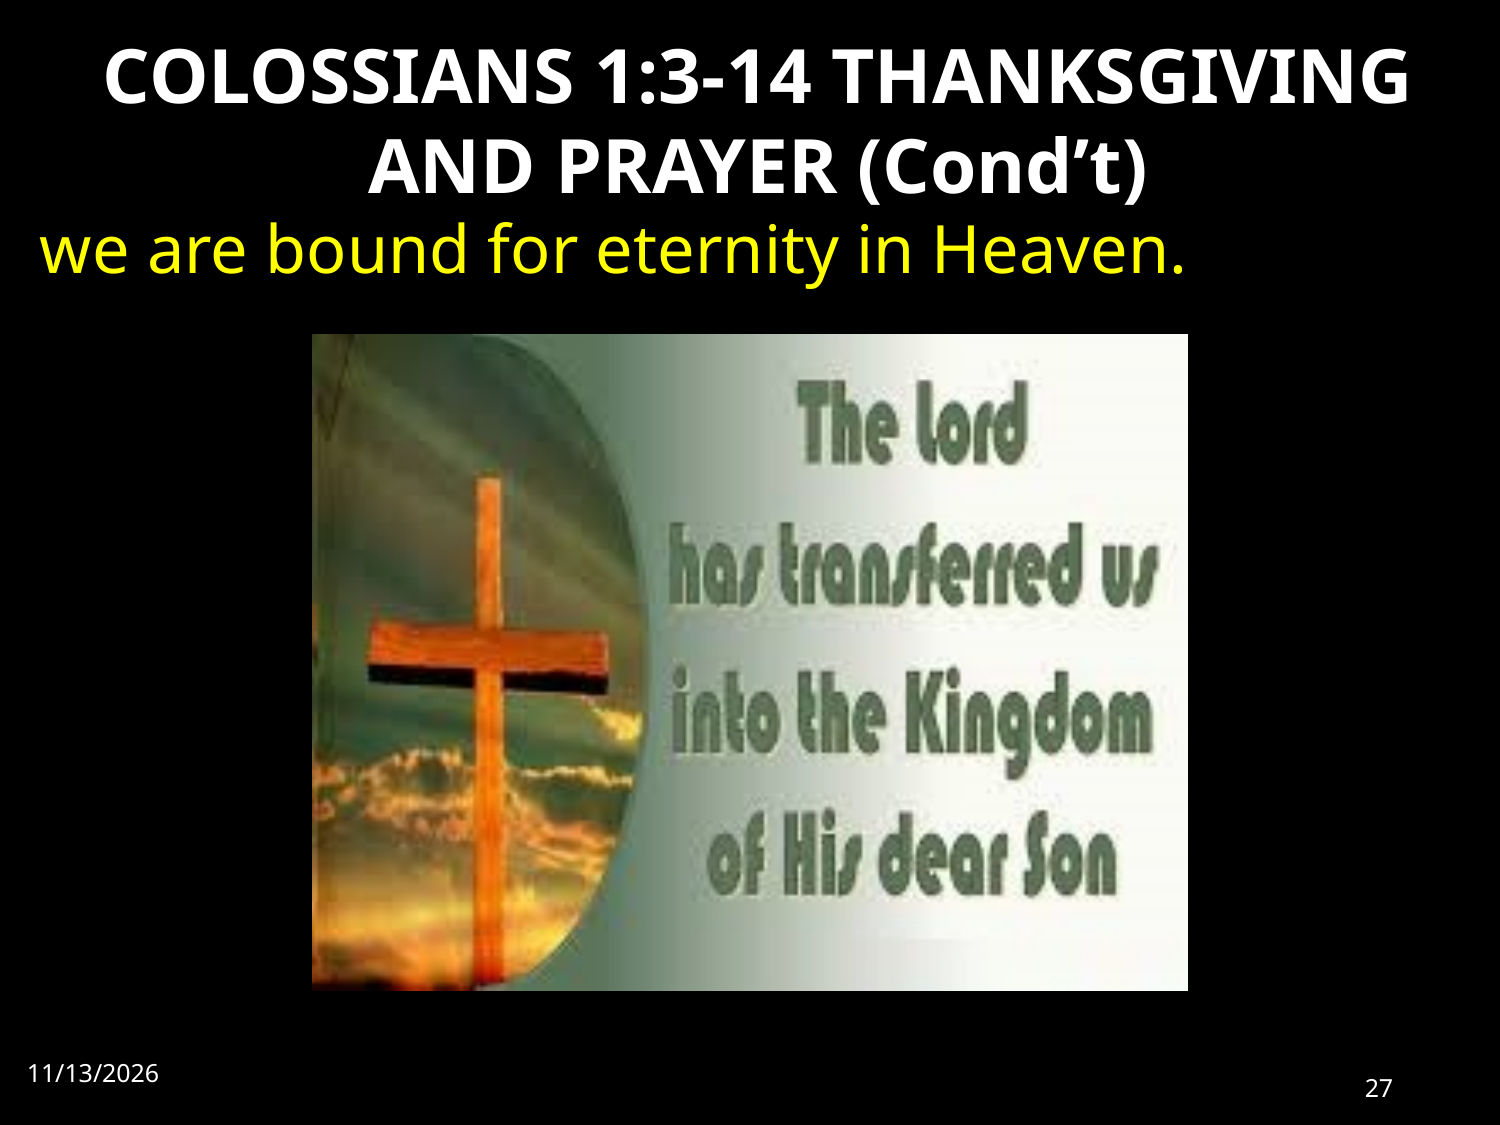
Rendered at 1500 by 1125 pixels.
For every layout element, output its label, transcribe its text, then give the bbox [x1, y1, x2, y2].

text_box 27 [1350, 1065, 1475, 1125]
title COLOSSIANS 1:3-14 THANKSGIVING AND PRAYER (Cond’t) [41, 37, 1475, 199]
picture [312, 334, 1188, 991]
text_box 9/28/2022 [12, 1049, 175, 1099]
text_box we are bound for eternity in Heaven. [24, 199, 1488, 295]
